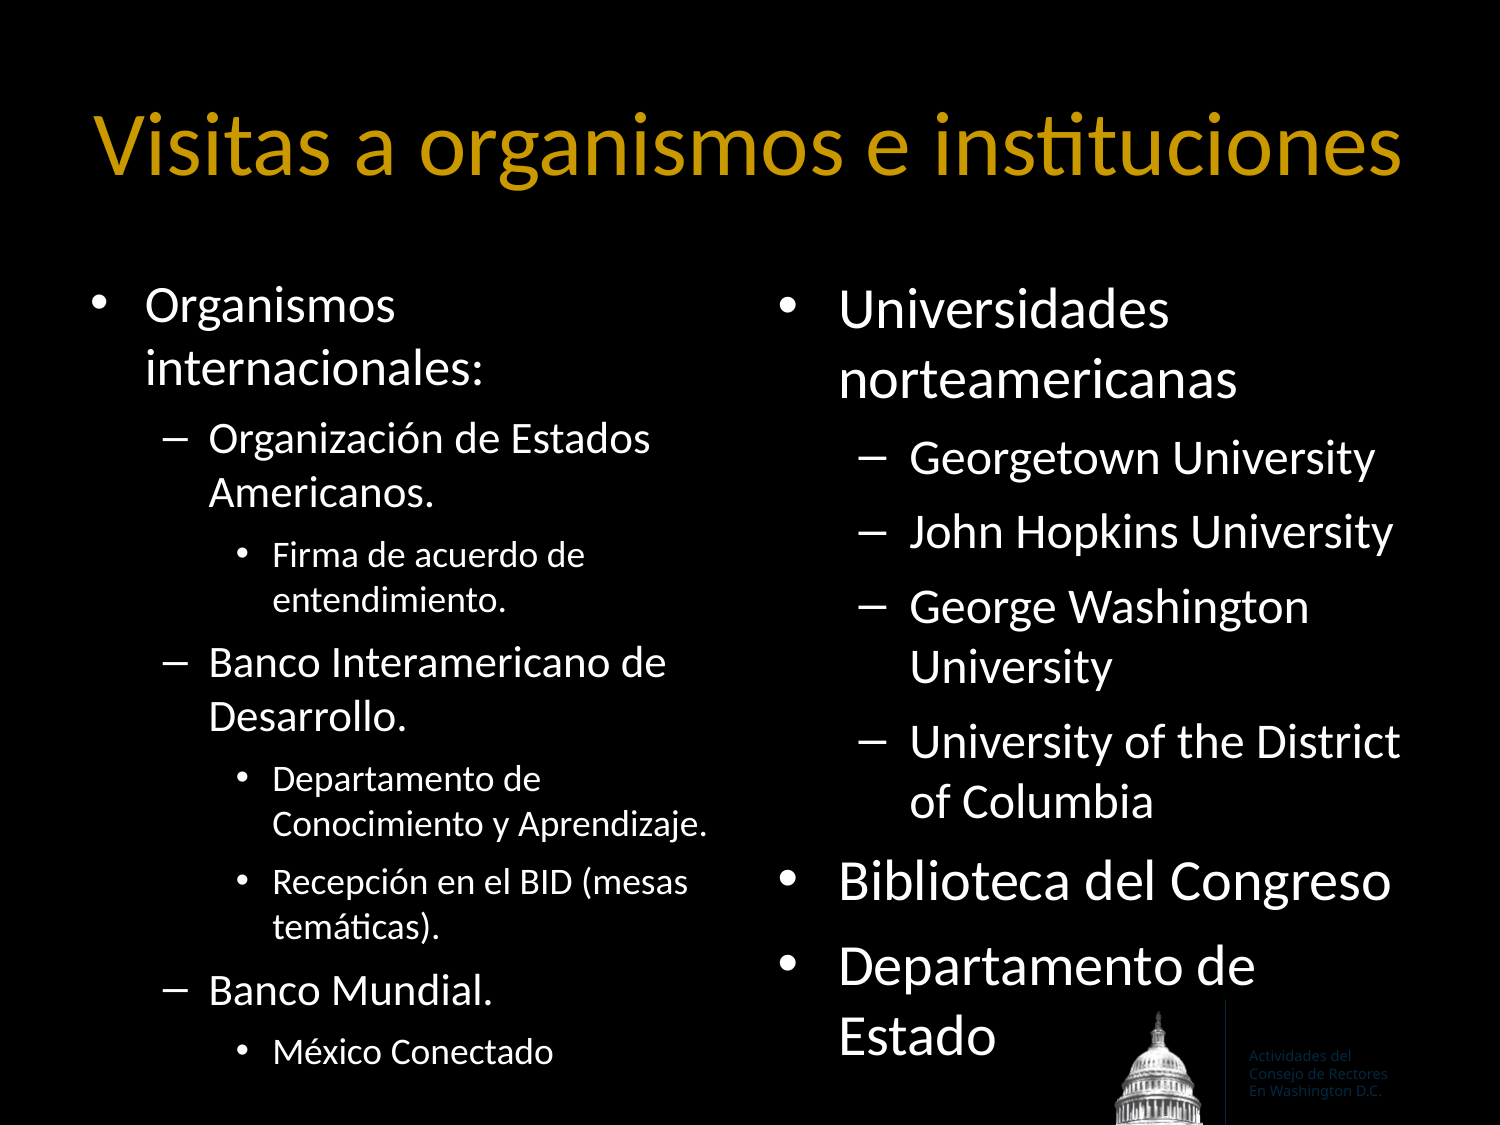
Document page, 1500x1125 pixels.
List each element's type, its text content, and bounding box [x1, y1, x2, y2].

list Organismos internacionales: Organización de Estados Americanos. Firma de acuerdo de entendimiento. Banco Interamericano de Desarrollo. Departamento de Conocimiento y Aprendizaje. Recepción en el BID (mesas temáticas). Banco Mundial. México Conectado [75, 262, 738, 1094]
picture [1113, 1094, 1203, 1125]
title Visitas a organismos e instituciones [75, 45, 1425, 233]
list Universidades norteamericanas Georgetown University John Hopkins University George Washington University University of the District of Columbia Biblioteca del Congreso Departamento de Estado [762, 262, 1425, 1094]
